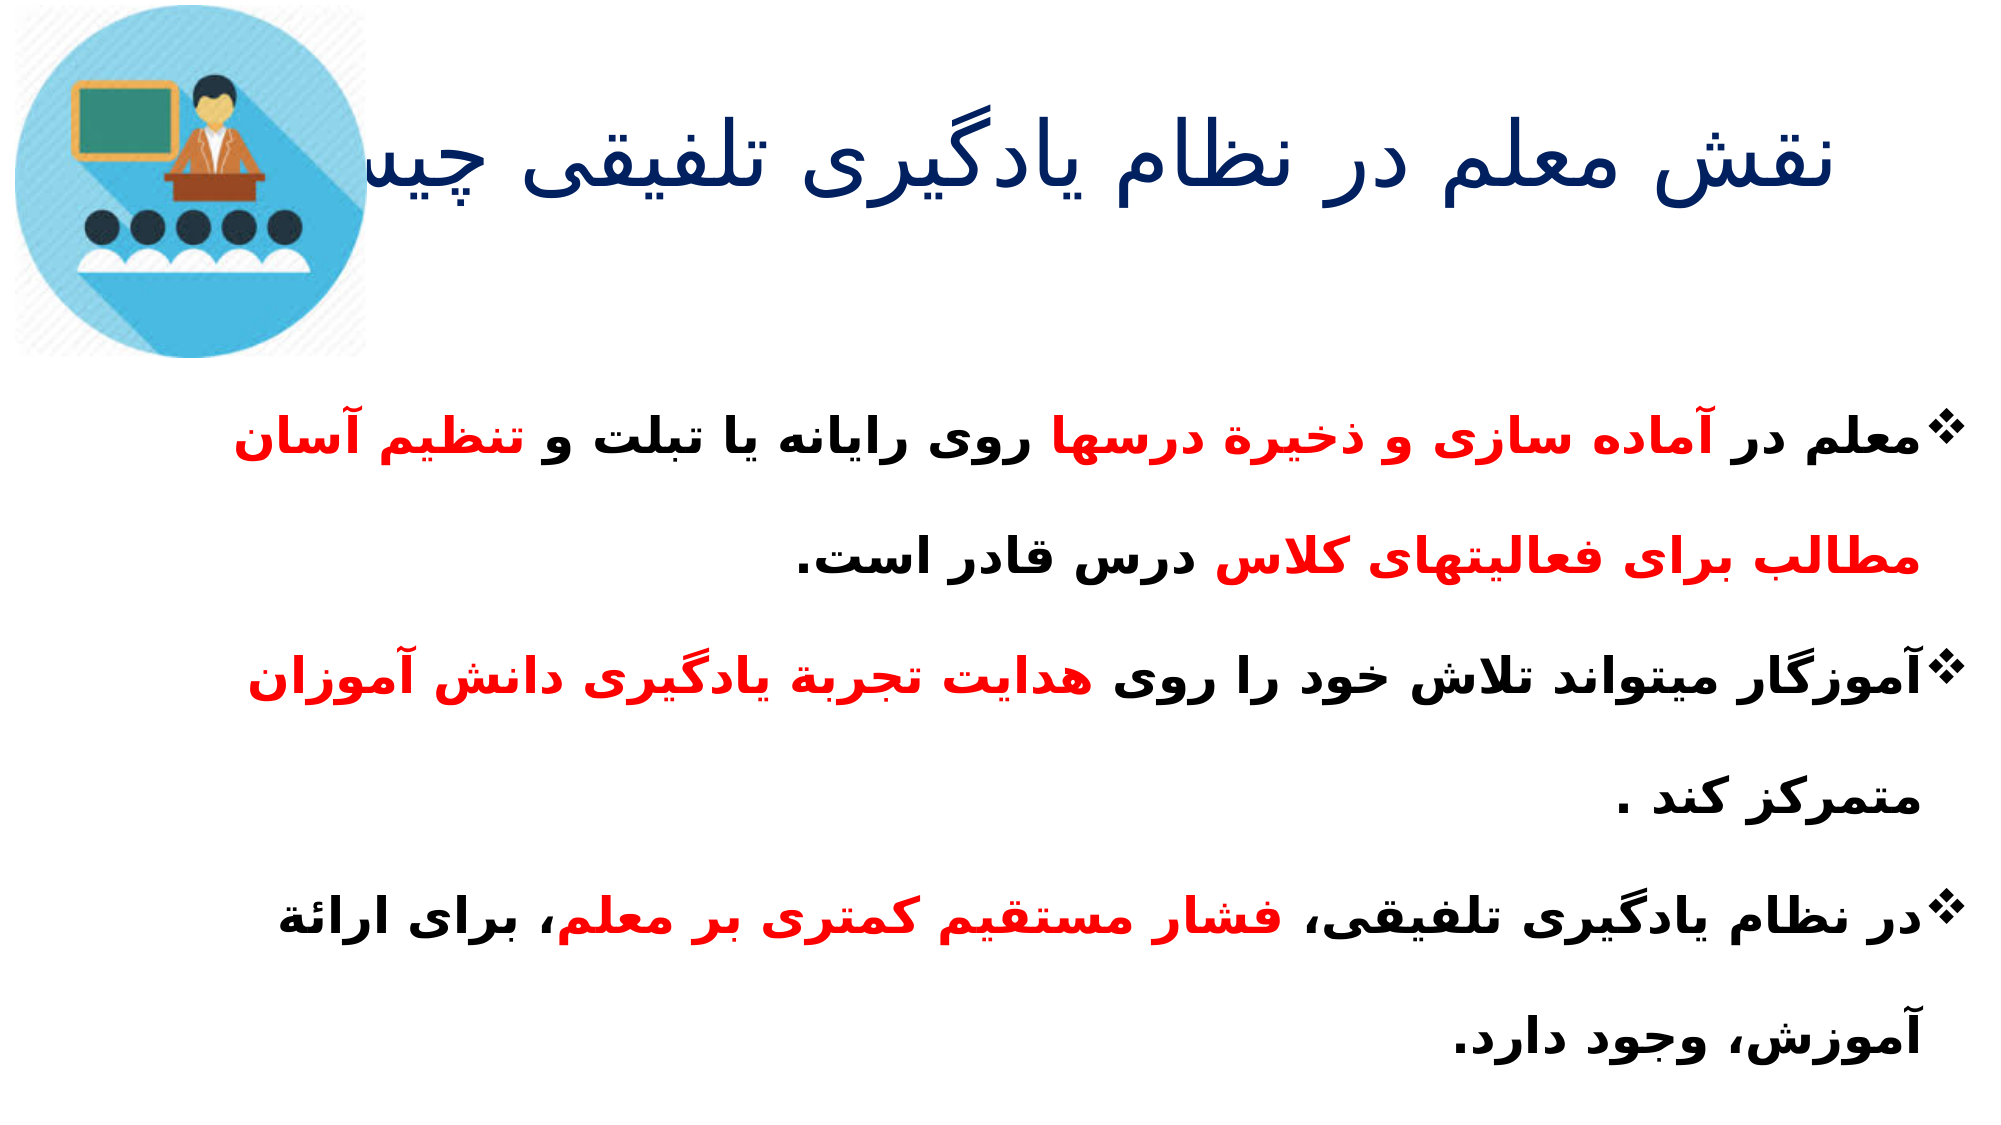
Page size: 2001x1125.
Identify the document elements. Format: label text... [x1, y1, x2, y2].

title نقش معلم در نظام یادگیری تلفیقی چیست؟ [367, 98, 1863, 316]
text_box معلم در آماده سازی و ذخیرة درسها روی رایانه یا تبلت و تنظیم آسان مطالب برای فعالیتهای کلاس درس قادر است. آموزگار میتواند تلاش خود را روی هدایت تجربة یادگیری دانش آموزان متمرکز کند . در نظام یادگیری تلفیقی، فشار مستقیم کمتری بر معلم، برای ارائة آموزش، وجود دارد. [66, 335, 1985, 1125]
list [15, 5, 367, 358]
